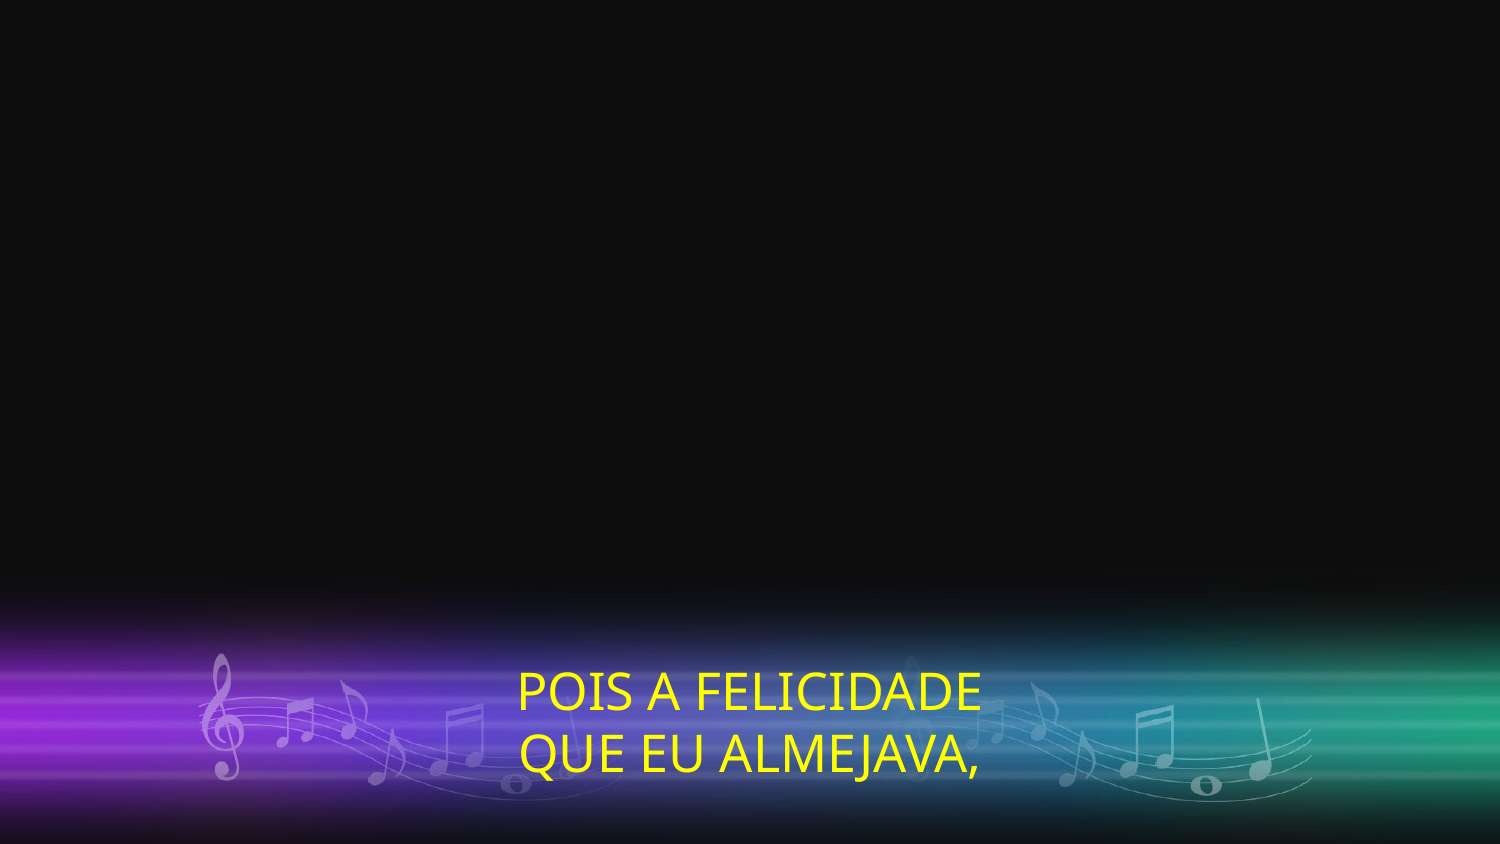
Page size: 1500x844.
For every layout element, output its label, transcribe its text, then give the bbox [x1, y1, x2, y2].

picture [0, 0, 1500, 844]
text_box POIS A FELICIDADE QUE EU ALMEJAVA, [374, 651, 1125, 791]
